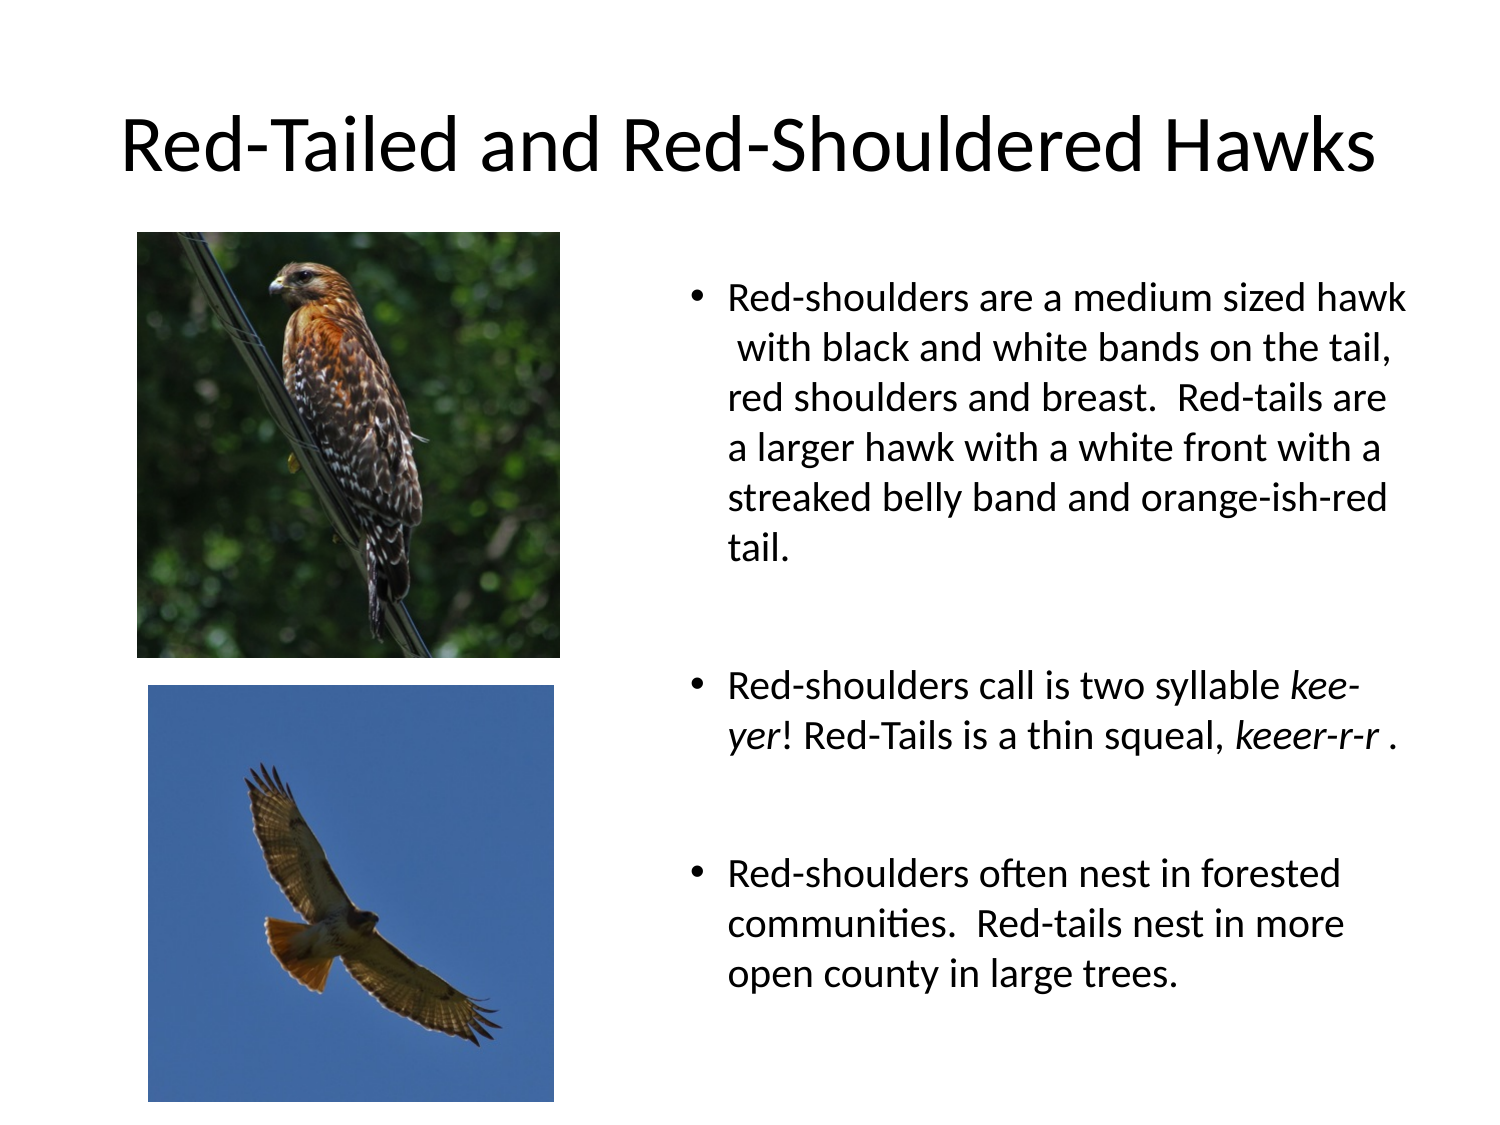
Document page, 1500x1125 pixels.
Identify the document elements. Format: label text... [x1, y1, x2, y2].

picture [137, 232, 561, 658]
picture [148, 684, 555, 1102]
list Red-shoulders are a medium sized hawk with black and white bands on the tail, red shoulders and breast. Red-tails are a larger hawk with a white front with a streaked belly band and orange-ish-red tail. Red-shoulders call is two syllable kee-yer! Red-Tails is a thin squeal, keeer-r-r . Red-shoulders often nest in forested communities. Red-tails nest in more open county in large trees. [75, 262, 1425, 1005]
title Red-Tailed and Red-Shouldered Hawks [75, 45, 1425, 233]
